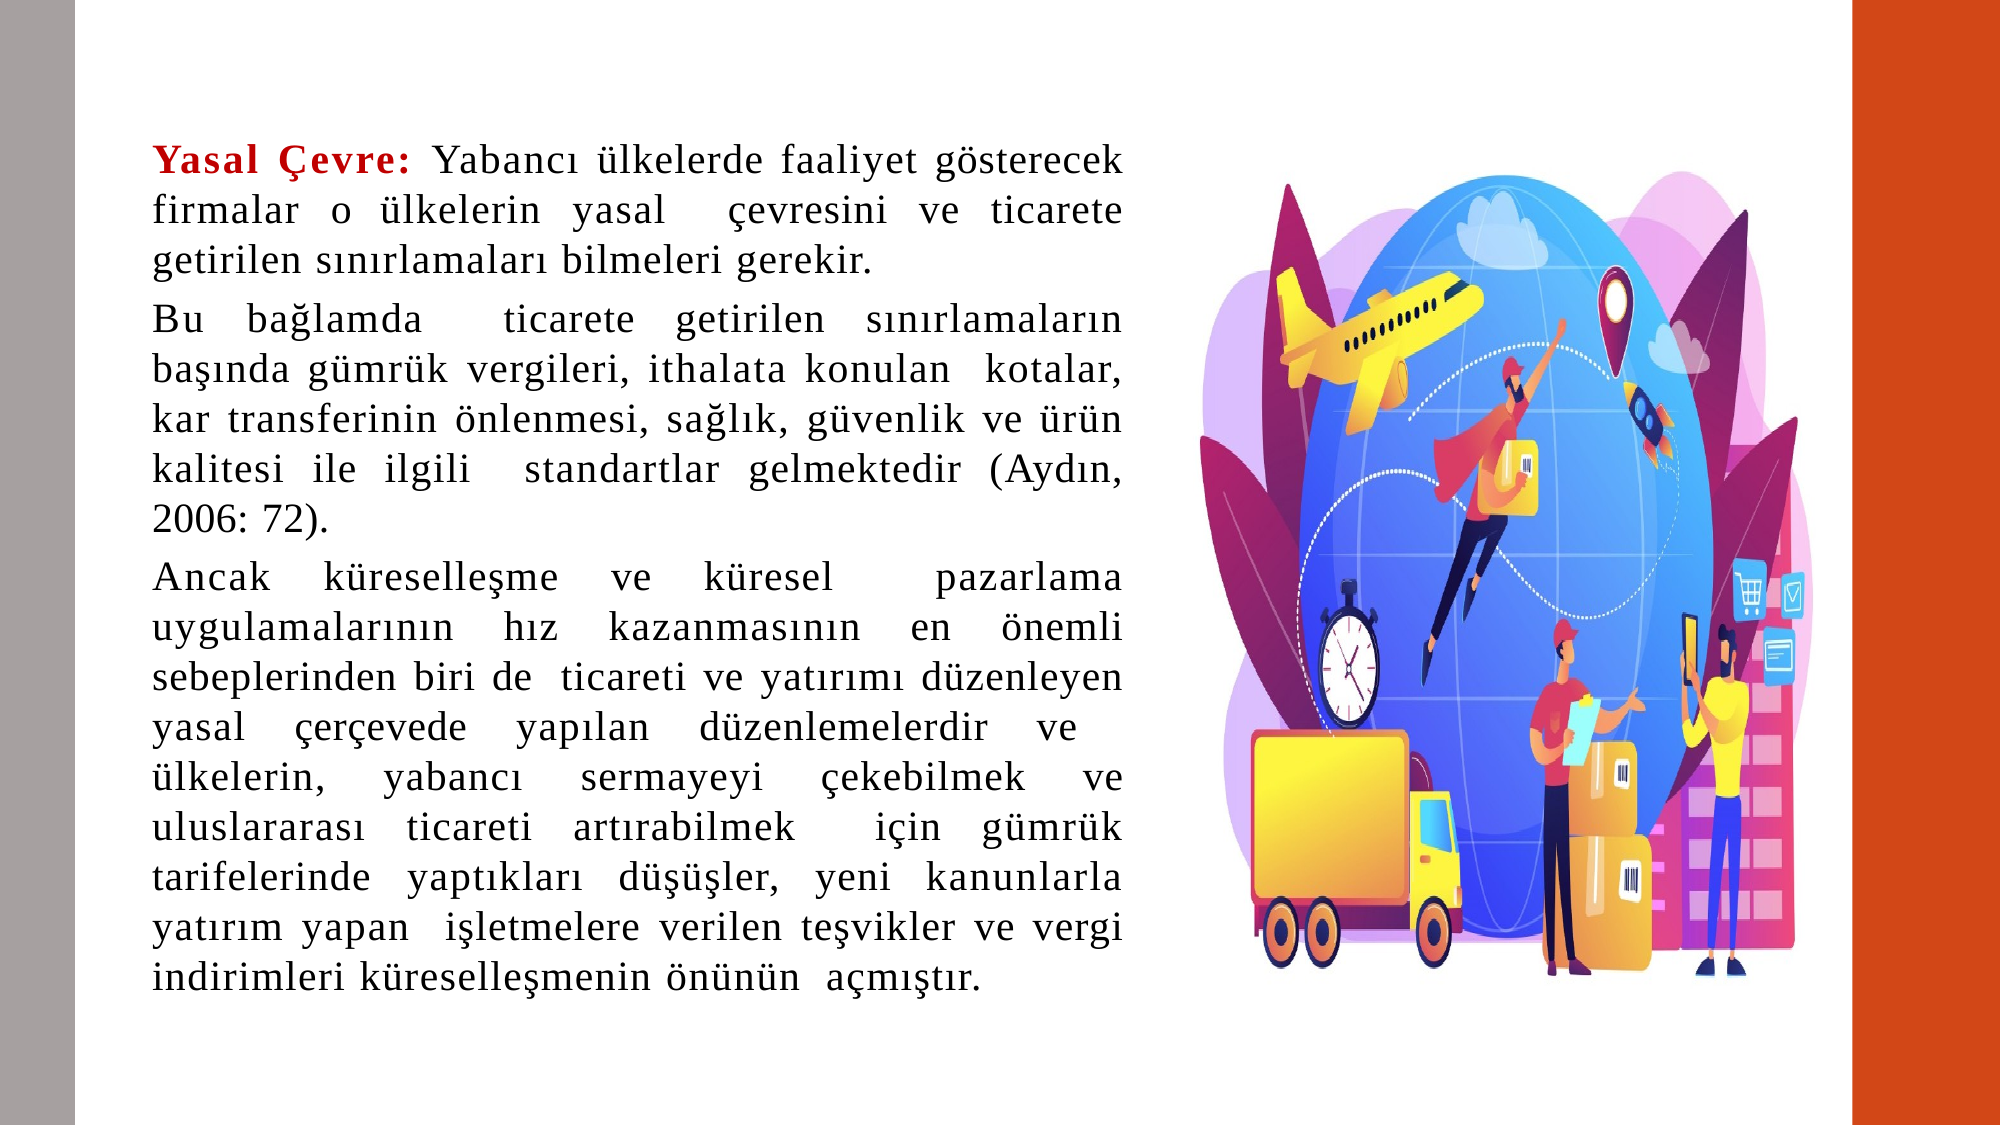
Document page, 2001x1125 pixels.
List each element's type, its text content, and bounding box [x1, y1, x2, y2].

text_box Yasal Çevre: Yabancı ülkelerde faaliyet gösterecek firmalar o ülkelerin yasal çevresini ve ticarete getirilen sınırlamaları bilmeleri gerekir. Bu bağlamda ticarete getirilen sınırlamaların başında gümrük vergileri, ithalata konulan kotalar, kar transferinin önlenmesi, sağlık, güvenlik ve ürün kalitesi ile ilgili standartlar gelmektedir (Aydın, 2006: 72). Ancak küreselleşme ve küresel pazarlama uygulamalarının hız kazanmasının en önemli sebeplerinden biri de ticareti ve yatırımı düzenleyen yasal çerçevede yapılan düzenlemelerdir ve ülkelerin, yabancı sermayeyi çekebilmek ve uluslararası ticareti artırabilmek için gümrük tarifelerinde yaptıkları düşüşler, yeni kanunlarla yatırım yapan işletmelere verilen teşvikler ve vergi indirimleri küreselleşmenin önünün açmıştır. [149, 64, 1125, 1000]
picture [1162, 112, 1851, 1026]
